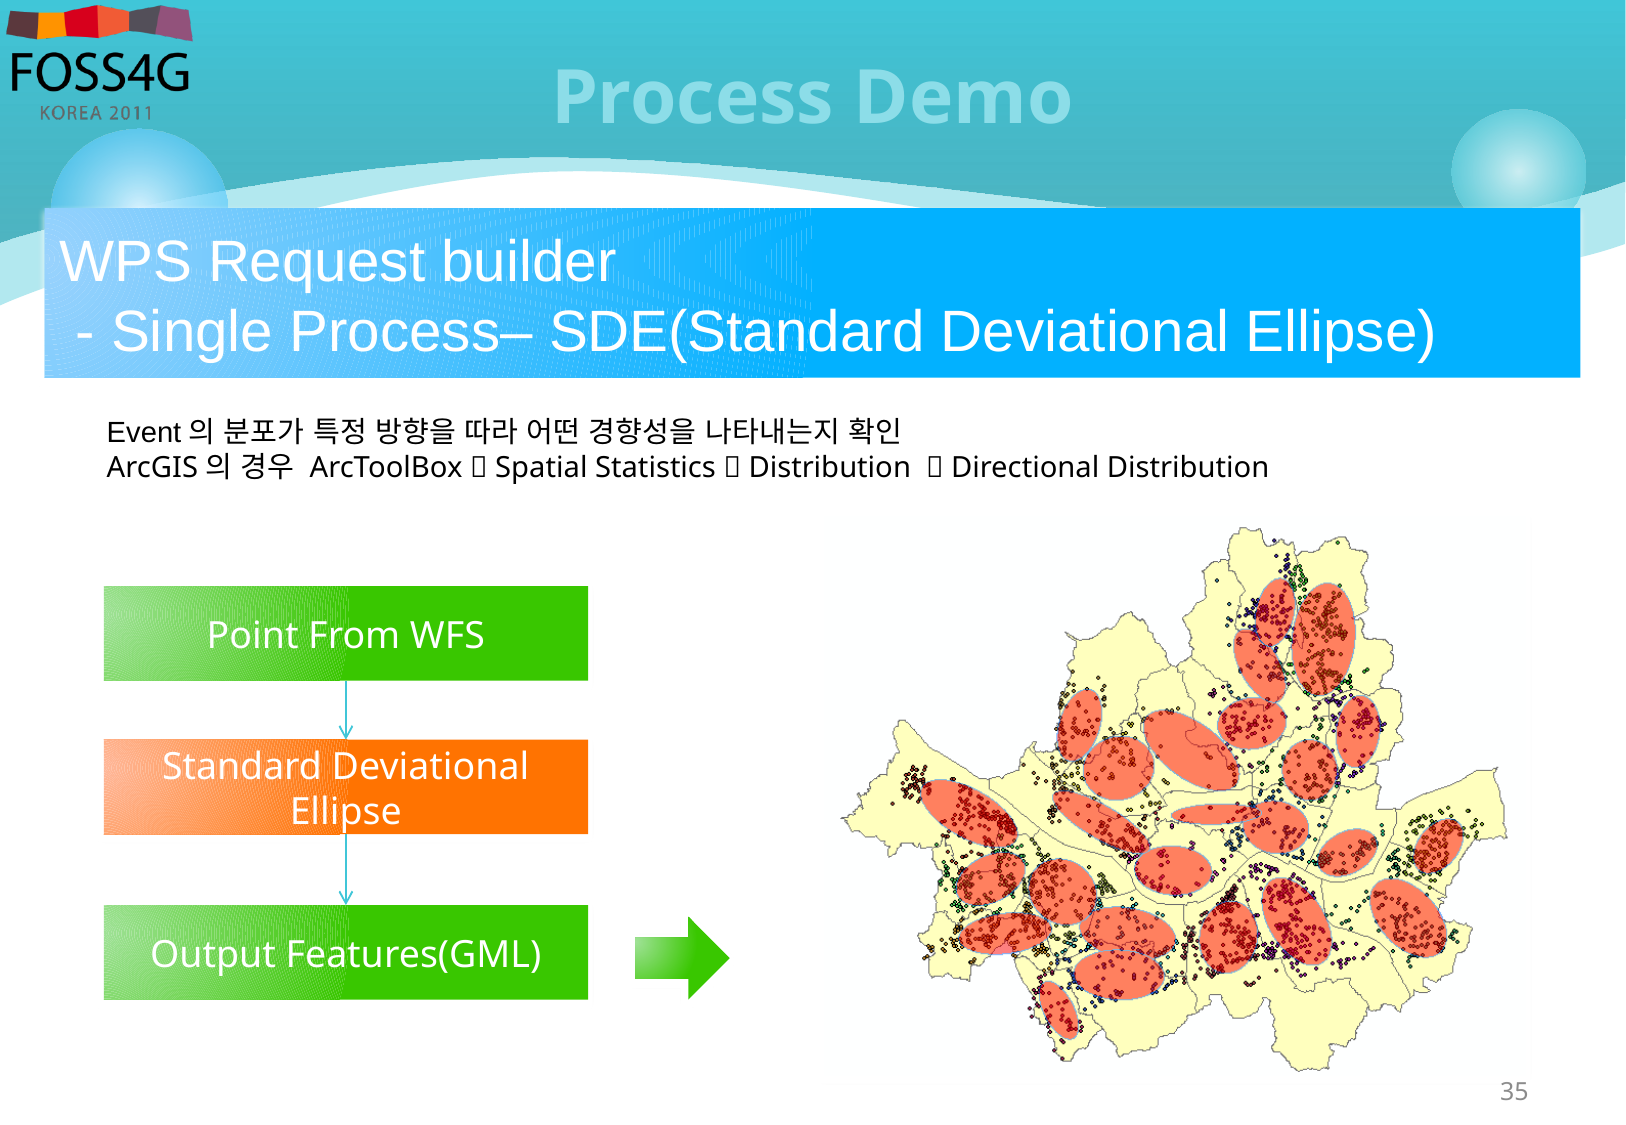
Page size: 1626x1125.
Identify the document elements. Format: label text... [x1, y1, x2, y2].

text_box Event의 분포가 특정 방향을 따라 어떤 경향성을 나타내는지 확인 ArcGIS의 경우 ArcToolBox  Spatial Statistics  Distribution  Directional Distribution [91, 405, 1439, 491]
picture [823, 515, 1526, 1076]
picture [0, 0, 81, 124]
title Process Demo [81, 0, 1544, 188]
text_box [635, 916, 730, 1000]
text_box WPS Request builder - Single Process– SDE(Standard Deviational Ellipse) [44, 208, 1581, 378]
text_box Point From WFS [103, 586, 589, 681]
text_box Output Features(GML) [103, 905, 589, 1000]
text_box Standard Deviational Ellipse [103, 739, 589, 835]
slide_number 35 [1164, 1072, 1544, 1113]
